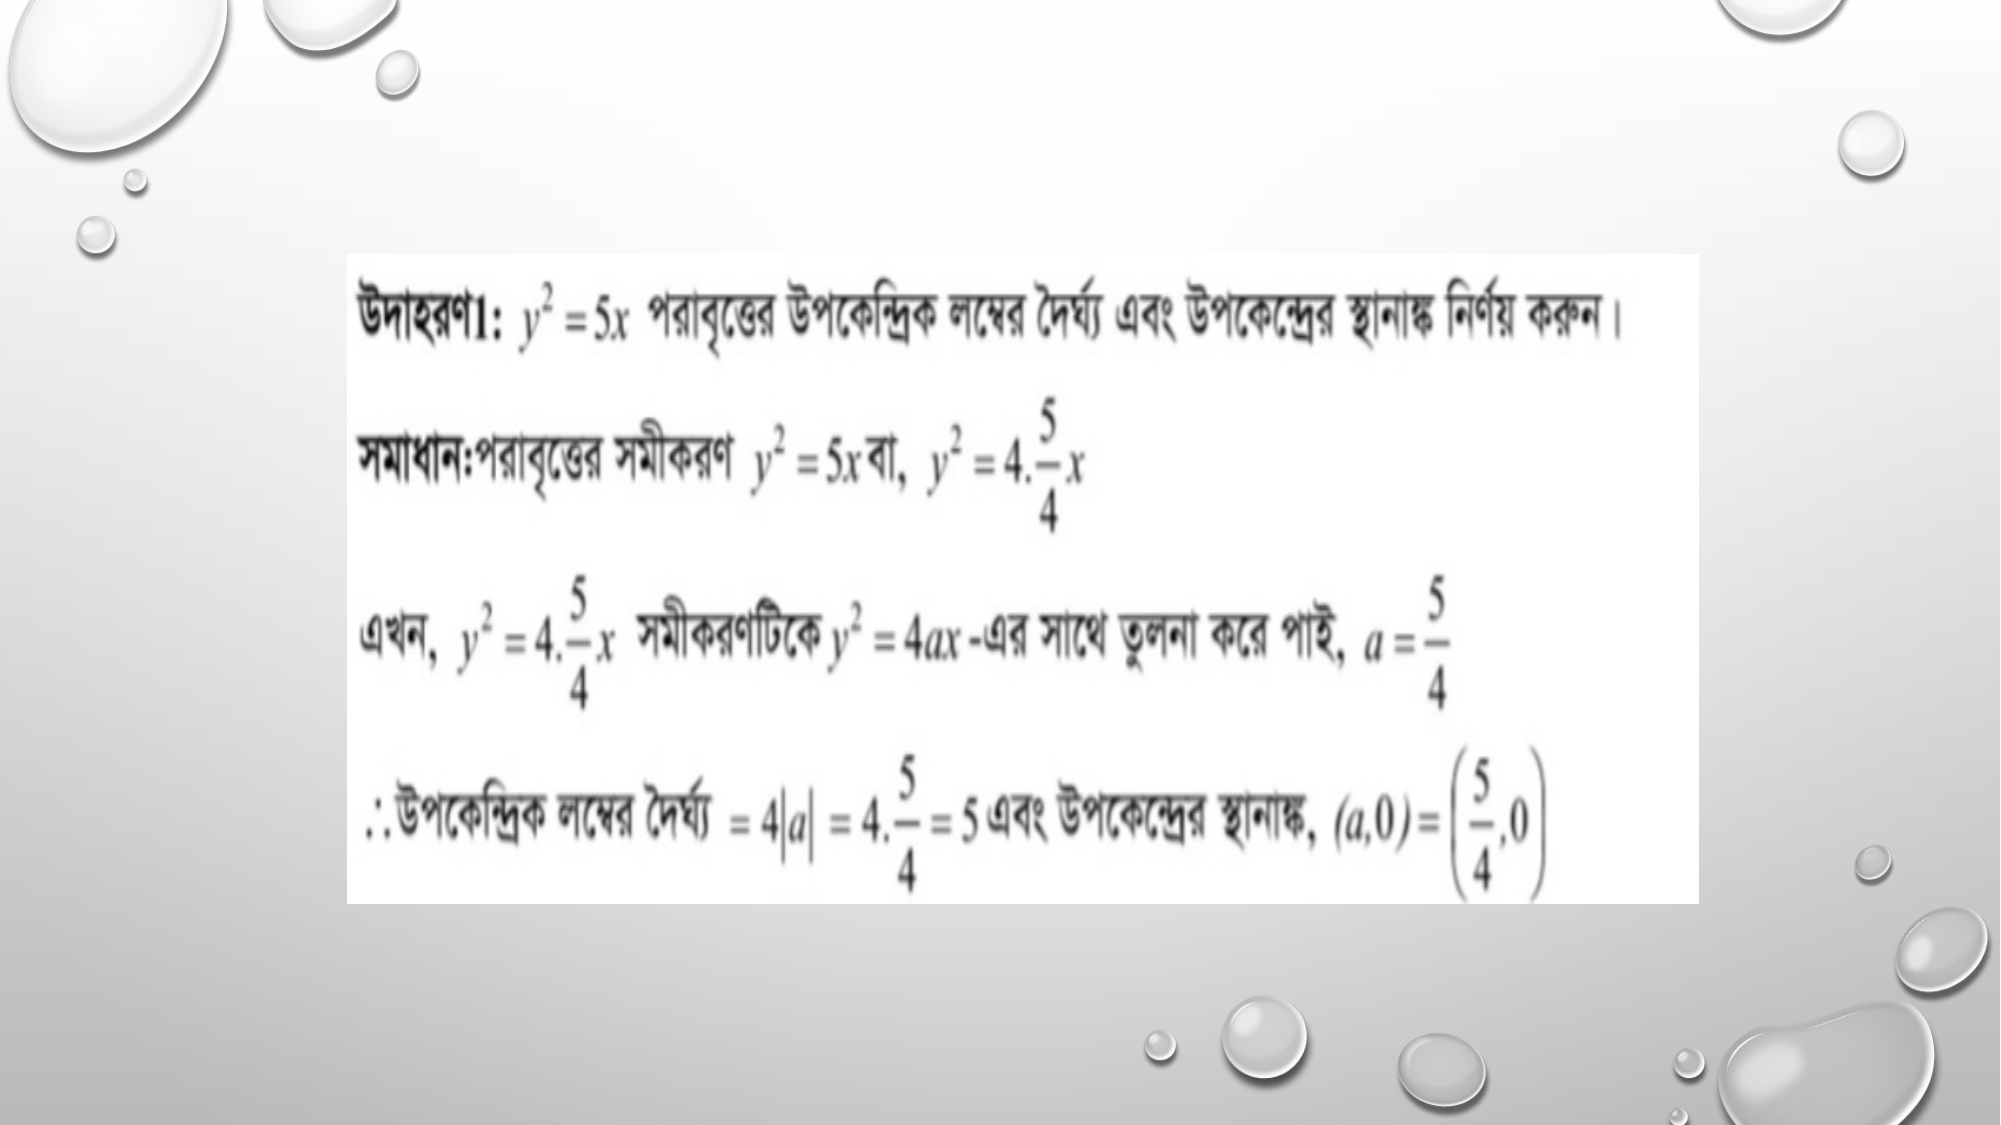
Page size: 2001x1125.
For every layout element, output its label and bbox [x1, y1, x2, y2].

list [346, 254, 1699, 905]
picture [0, 0, 2000, 1125]
